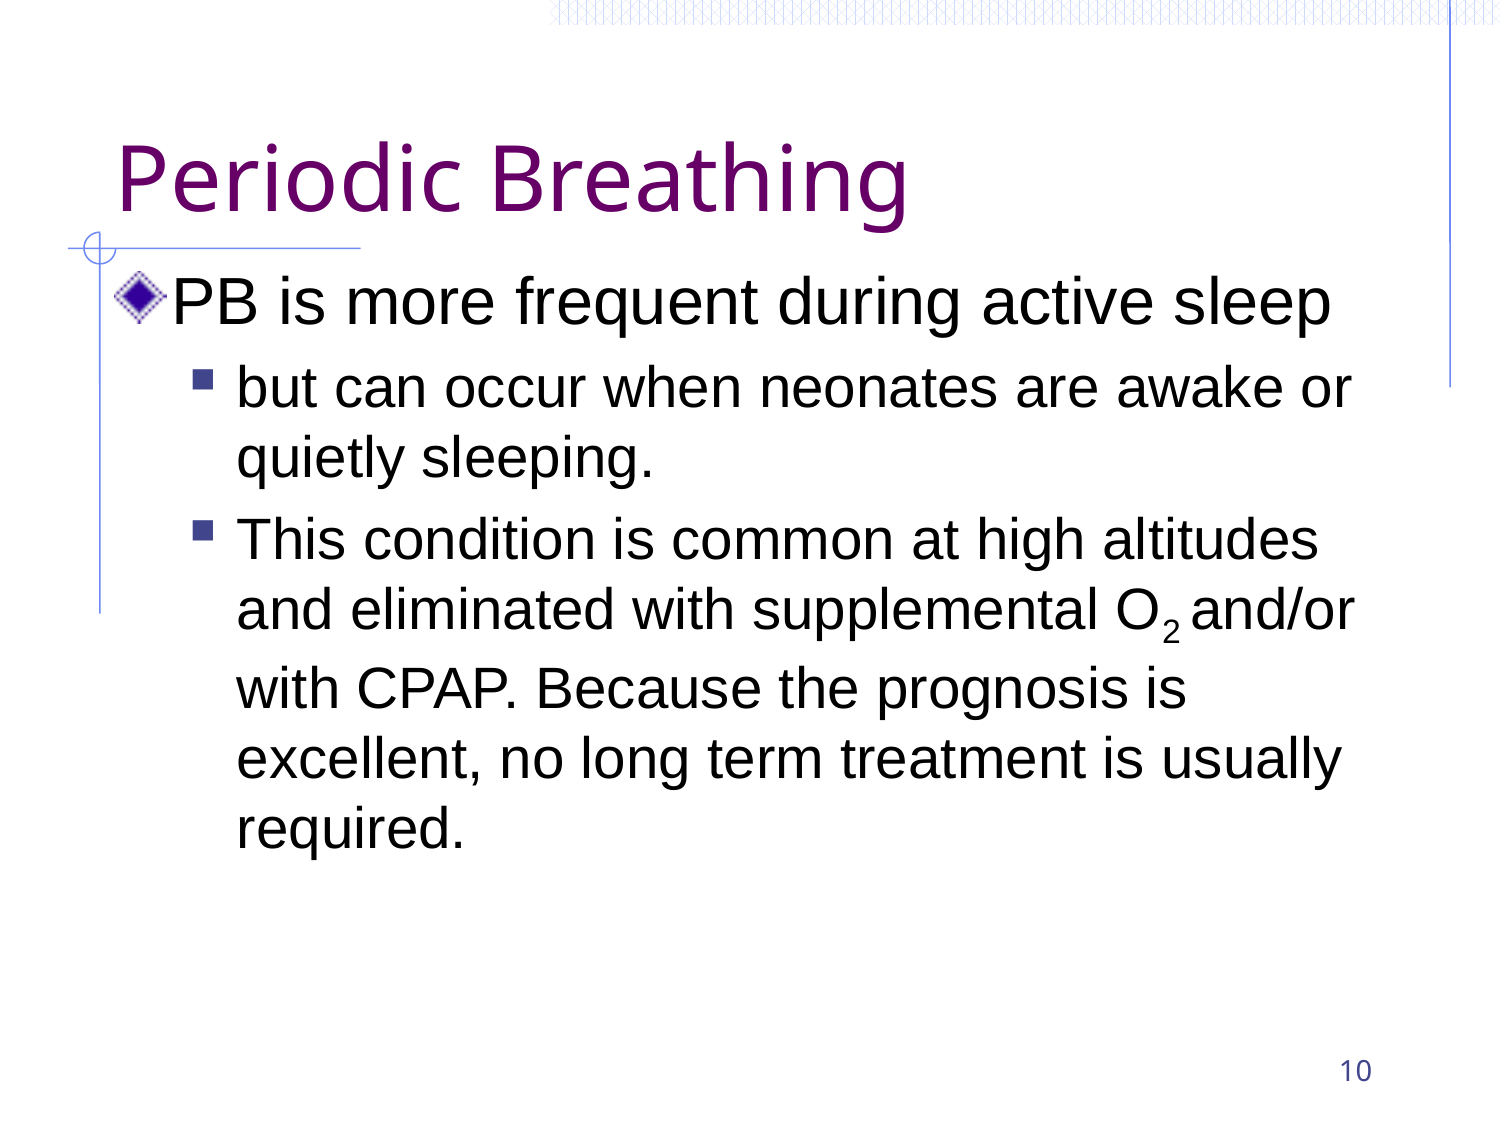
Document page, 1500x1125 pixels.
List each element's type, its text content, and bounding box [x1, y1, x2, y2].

picture [114, 271, 167, 324]
title Periodic Breathing [99, 49, 1376, 238]
slide_number 10 [1074, 1024, 1388, 1101]
list PB is more frequent during active sleep but can occur when neonates are awake or quietly sleeping. This condition is common at high altitudes and eliminated with supplemental O2 and/or with CPAP. Because the prognosis is excellent, no long term treatment is usually required. [99, 249, 1376, 926]
